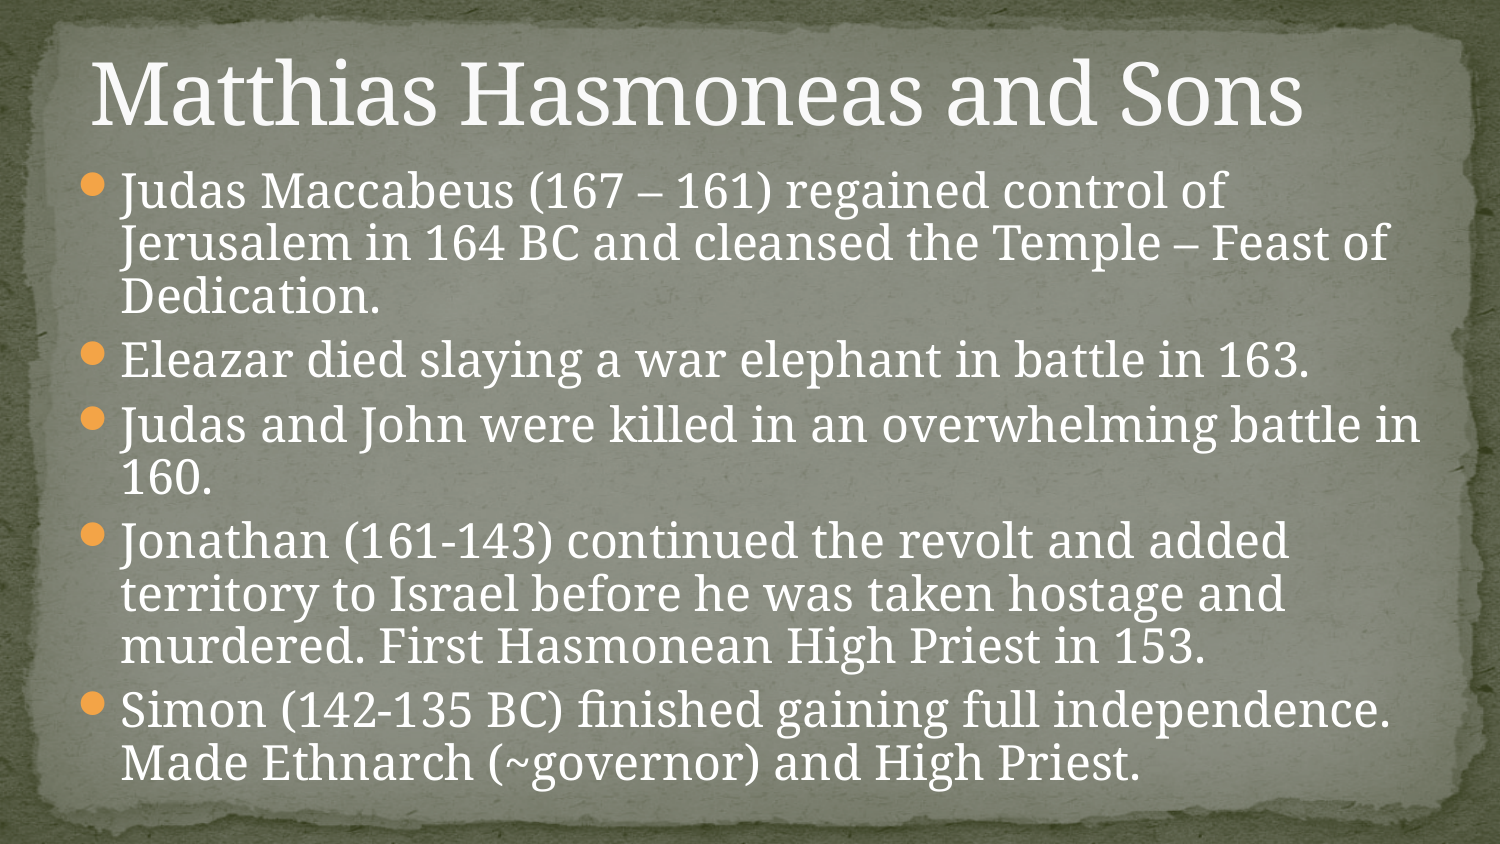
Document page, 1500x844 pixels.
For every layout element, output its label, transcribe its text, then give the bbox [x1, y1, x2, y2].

title Matthias Hasmoneas and Sons [74, 0, 1425, 150]
text_box Judas Maccabeus (167 – 161) regained control of Jerusalem in 164 BC and cleansed the Temple – Feast of Dedication. Eleazar died slaying a war elephant in battle in 163. Judas and John were killed in an overwhelming battle in 160. Jonathan (161-143) continued the revolt and added territory to Israel before he was taken hostage and murdered. First Hasmonean High Priest in 153. Simon (142-135 BC) finished gaining full independence. Made Ethnarch (~governor) and High Priest. [62, 159, 1450, 810]
